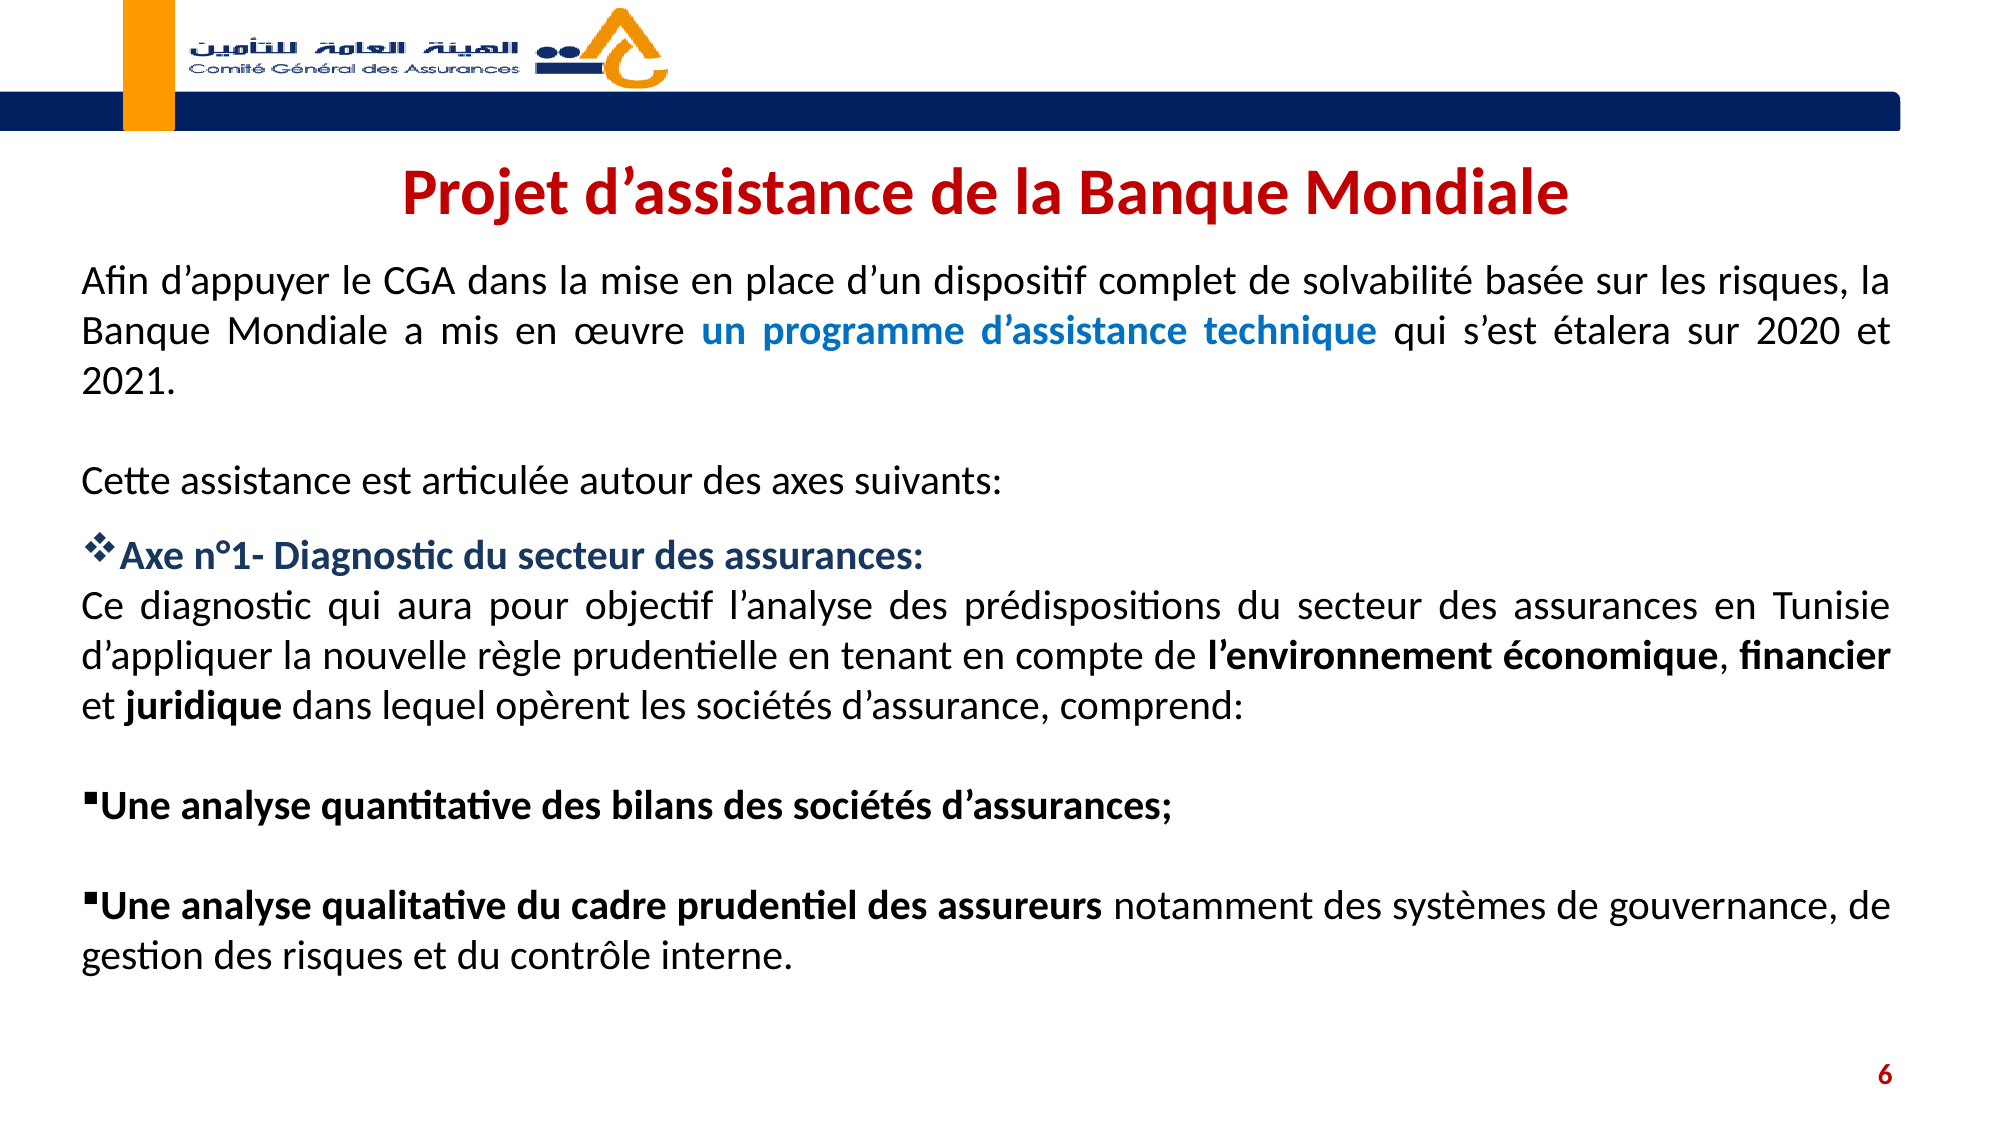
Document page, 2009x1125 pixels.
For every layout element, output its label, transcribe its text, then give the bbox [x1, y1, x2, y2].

text_box [123, 0, 175, 131]
slide_number 6 [1439, 1042, 1908, 1103]
text_box Projet d’assistance de la Banque Mondiale Afin d’appuyer le CGA dans la mise en place d’un dispositif complet de solvabilité basée sur les risques, la Banque Mondiale a mis en œuvre un programme d’assistance technique qui s’est étalera sur 2020 et 2021. Cette assistance est articulée autour des axes suivants: Axe n°1- Diagnostic du secteur des assurances: Ce diagnostic qui aura pour objectif l’analyse des prédispositions du secteur des assurances en Tunisie d’appliquer la nouvelle règle prudentielle en tenant en compte de l’environnement économique, financier et juridique dans lequel opèrent les sociétés d’assurance, comprend: Une analyse quantitative des bilans des sociétés d’assurances; Une analyse qualitative du cadre prudentiel des assureurs notamment des systèmes de gouvernance, de gestion des risques et du contrôle interne. [66, 140, 1907, 1011]
text_box [175, 91, 1901, 131]
text_box [0, 91, 123, 131]
picture [188, 6, 670, 90]
